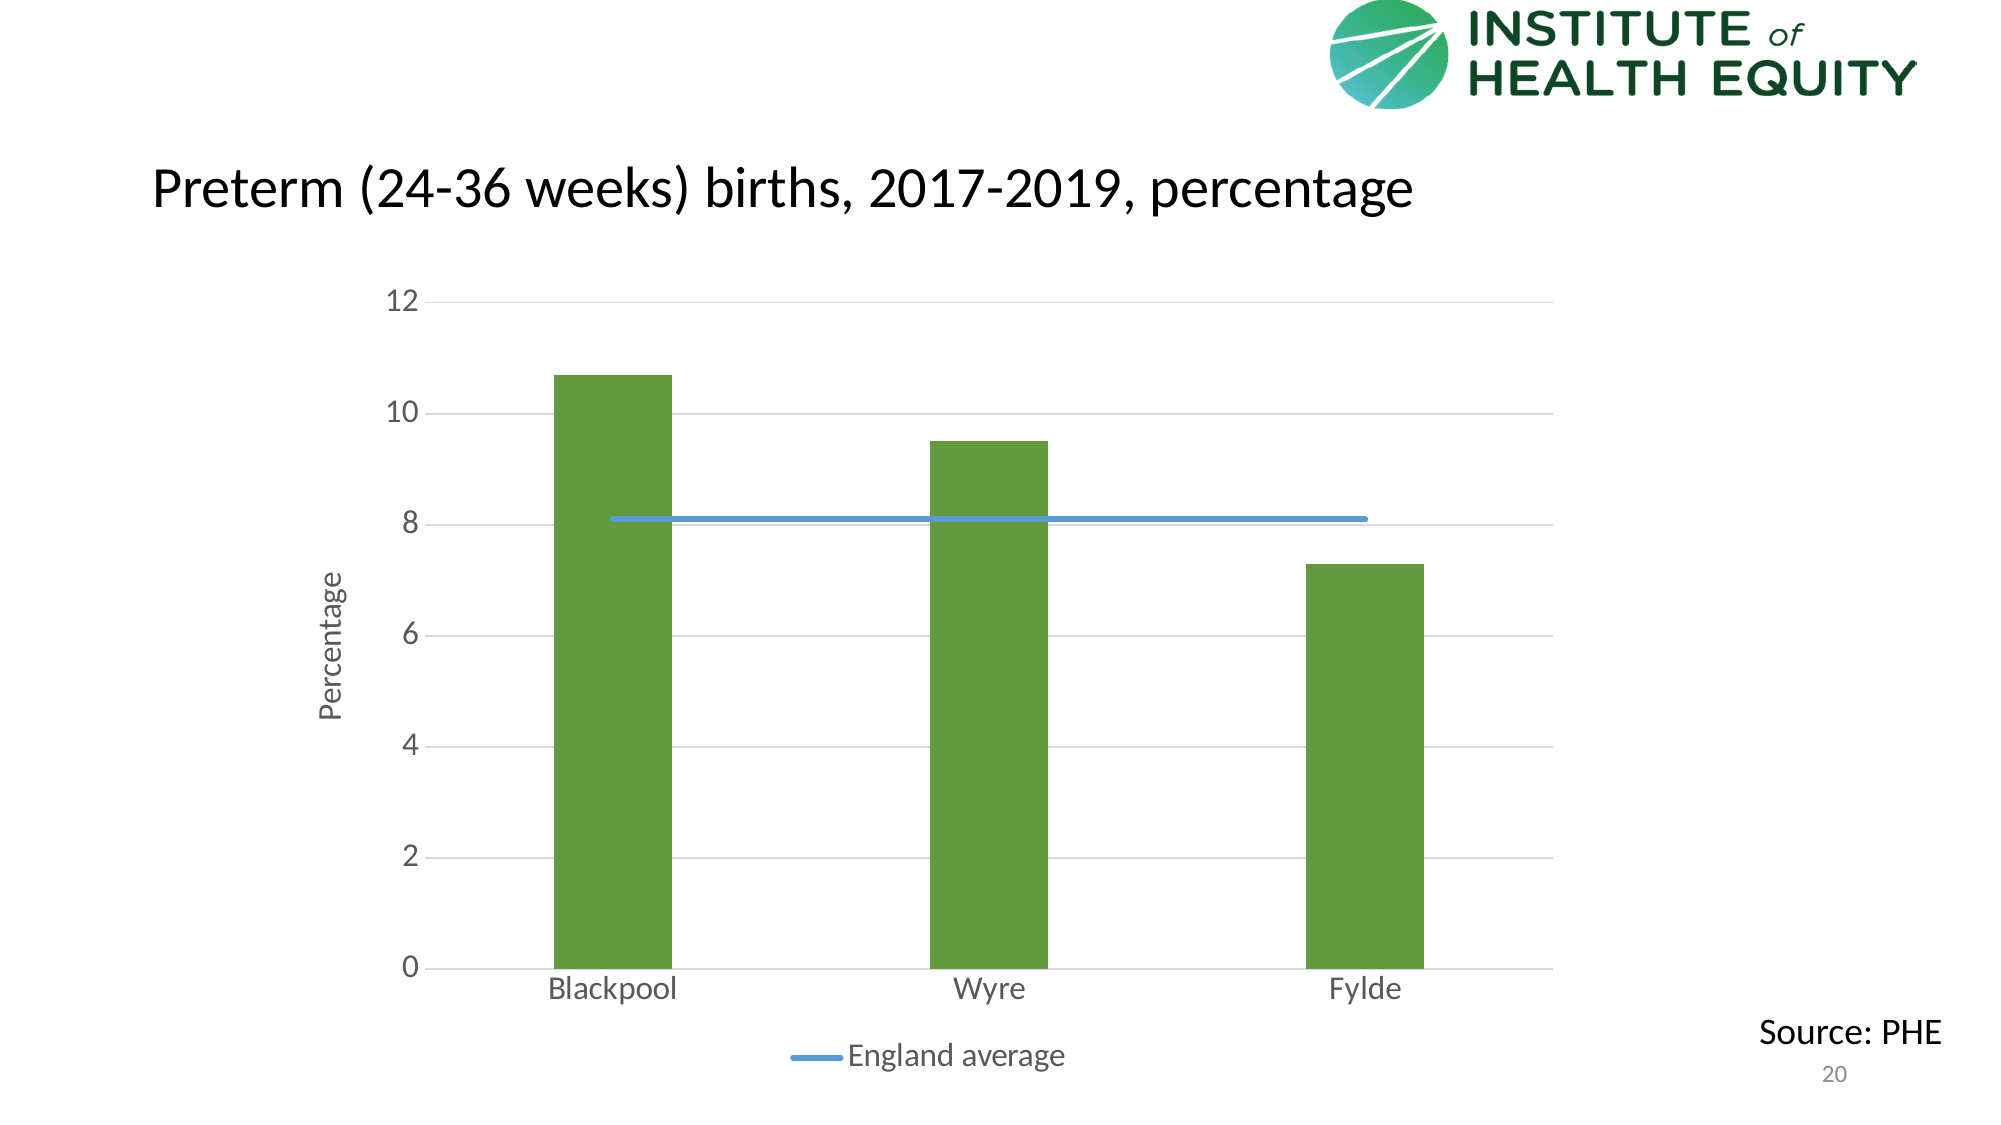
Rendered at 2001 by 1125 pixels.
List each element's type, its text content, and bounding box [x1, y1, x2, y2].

picture [1330, 0, 1917, 109]
title Preterm (24-36 weeks) births, 2017-2019, percentage [137, 108, 1863, 271]
chart [279, 270, 1580, 1082]
text_box Source: PHE [1673, 999, 1958, 1060]
slide_number 20 [1412, 1042, 1863, 1103]
